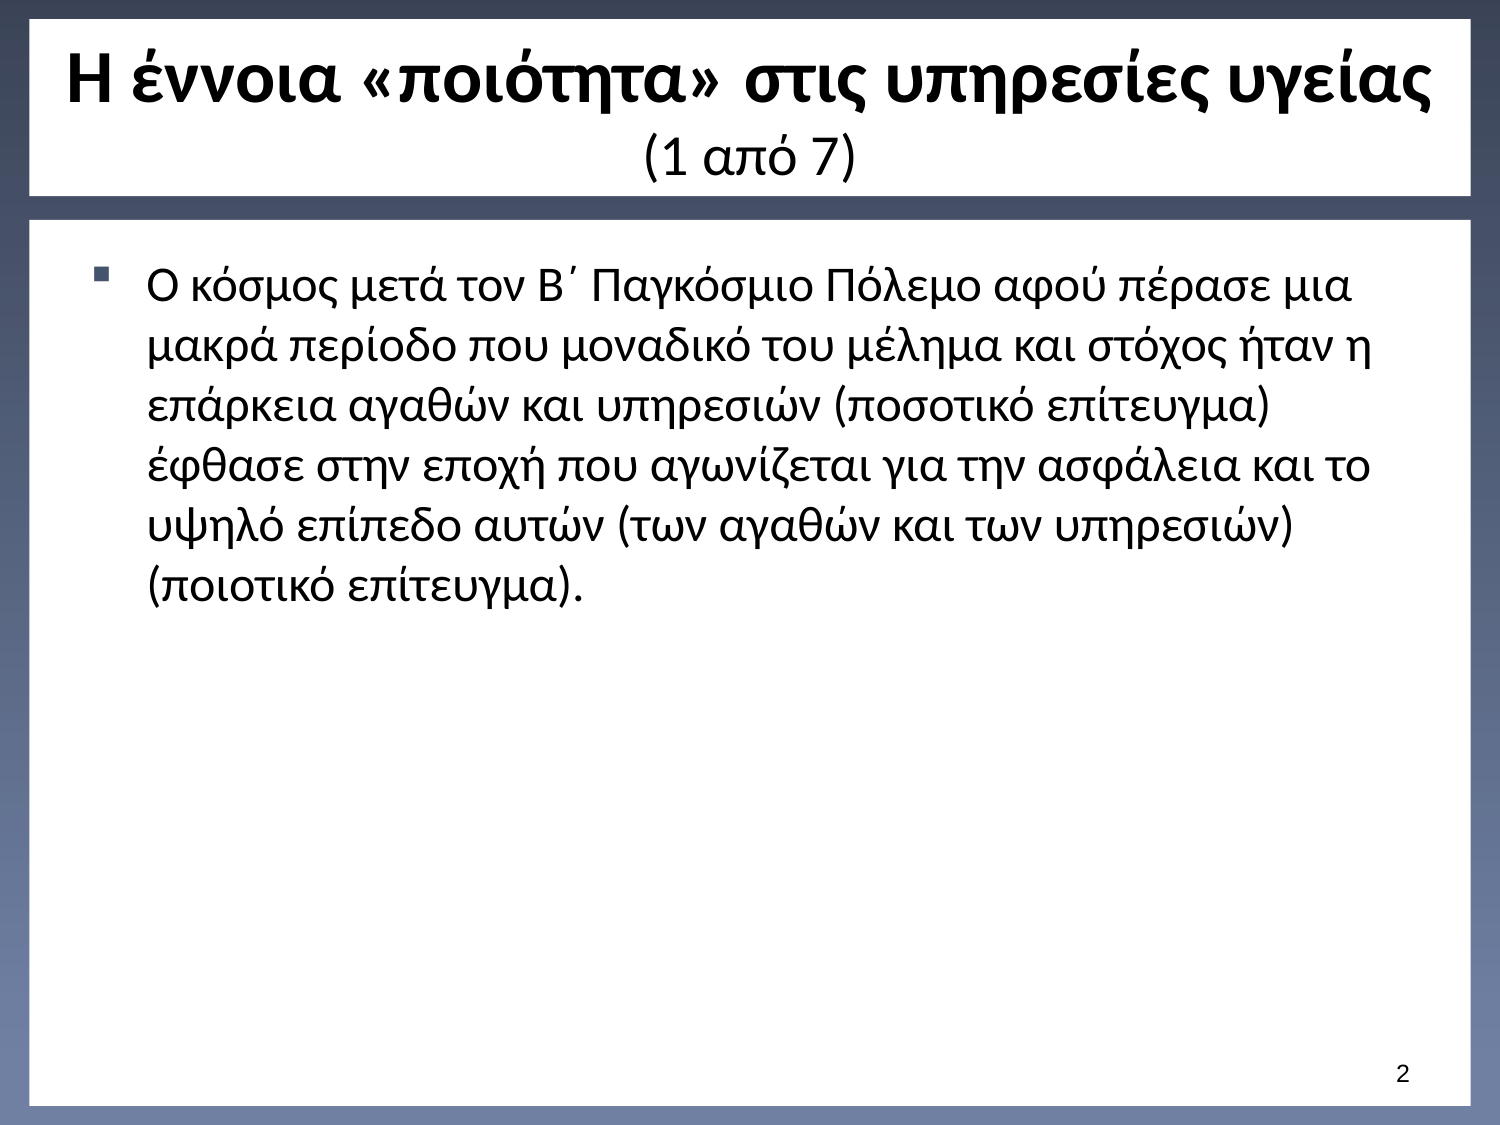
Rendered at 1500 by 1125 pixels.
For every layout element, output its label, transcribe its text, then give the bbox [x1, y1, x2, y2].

list O κόσμος μετά τον Β΄ Παγκόσμιο Πόλεμο αφού πέρασε μια μακρά περίοδο που μοναδικό του μέλημα και στόχος ήταν η επάρκεια αγαθών και υπηρεσιών (ποσοτικό επίτευγμα) έφθασε στην εποχή που αγωνίζεται για την ασφάλεια και το υψηλό επίπεδο αυτών (των αγαθών και των υπηρεσιών) (ποιοτικό επίτευγμα). [75, 243, 1425, 1024]
title Η έννοια «ποιότητα» στις υπηρεσίες υγείας (1 από 7) [29, 19, 1471, 197]
slide_number 1 [1074, 1042, 1425, 1103]
